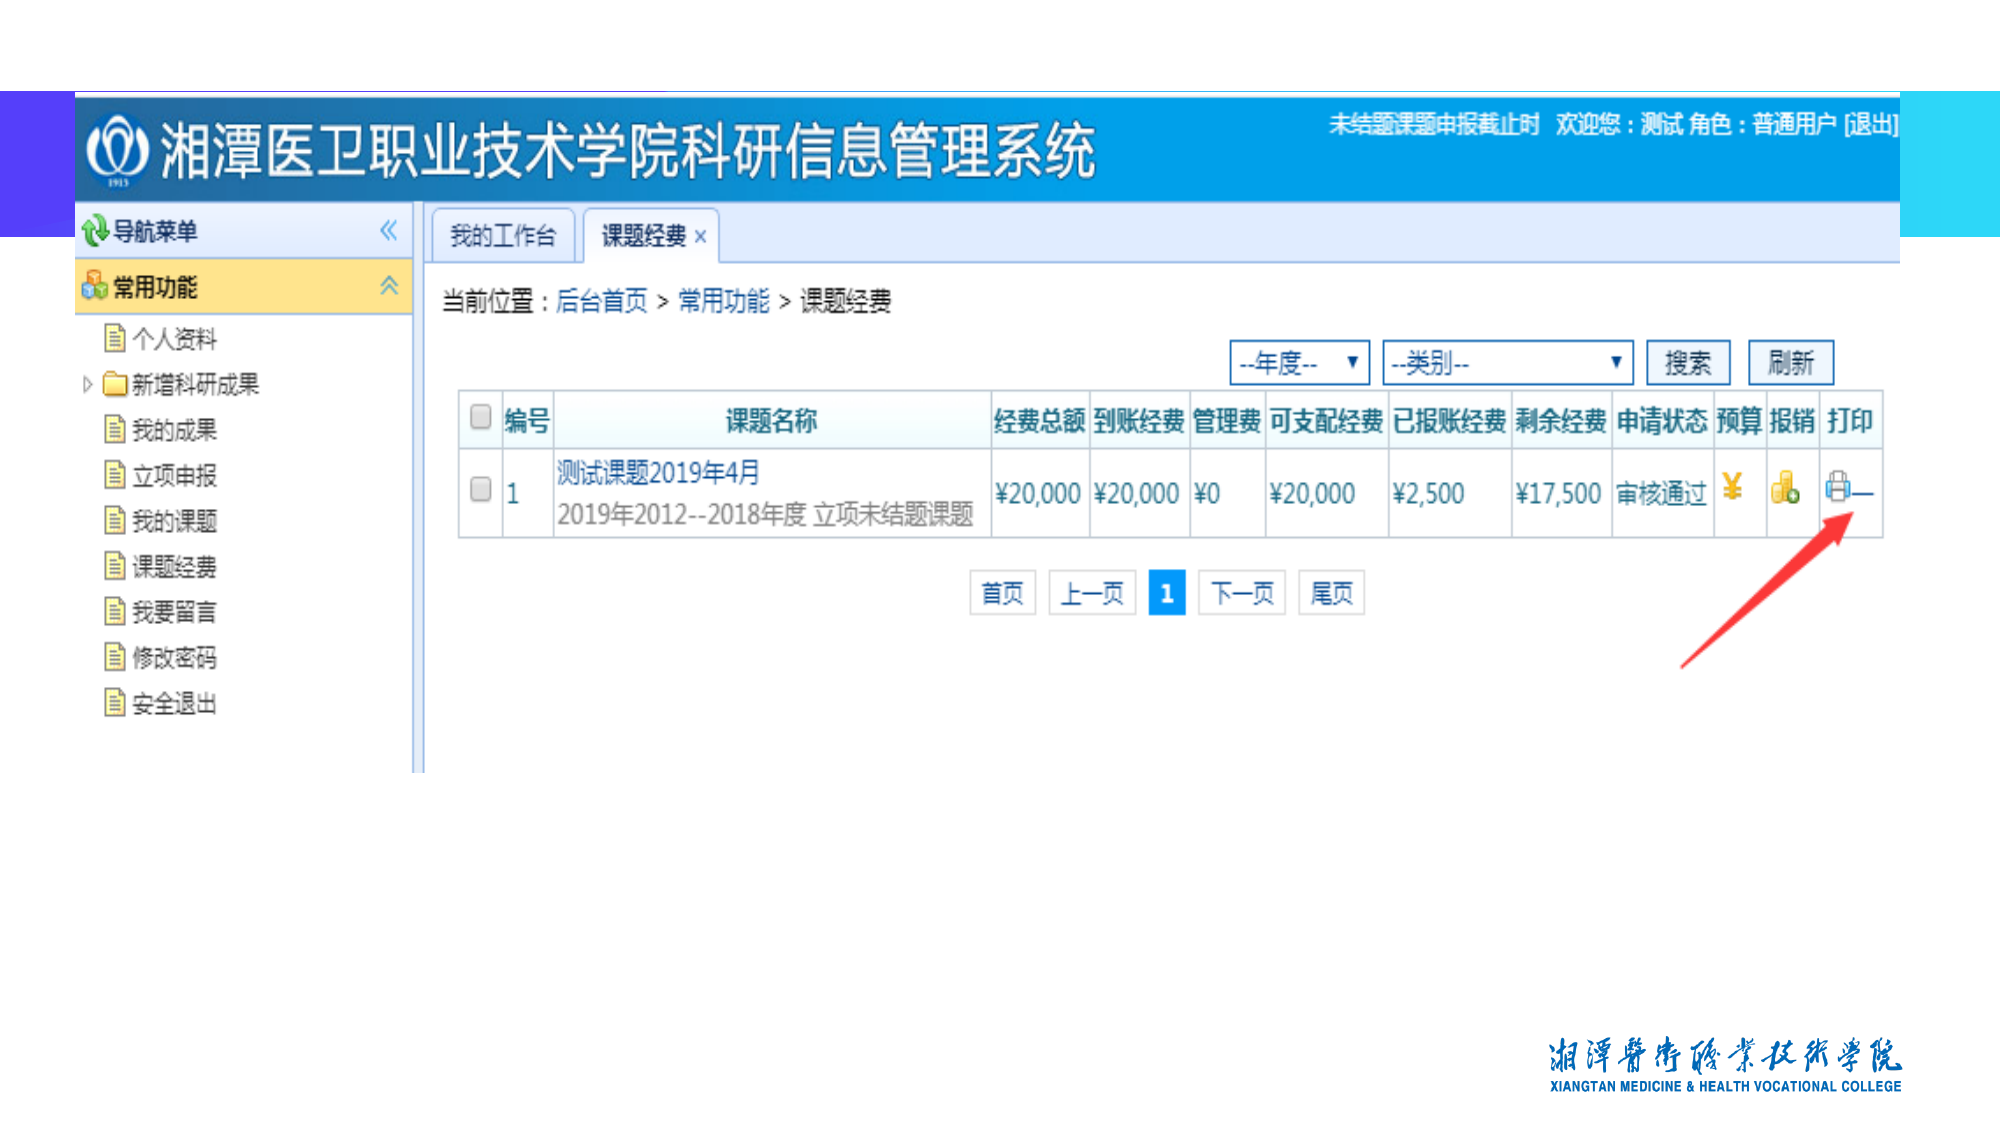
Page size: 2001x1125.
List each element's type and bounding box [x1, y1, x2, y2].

picture [0, 91, 2000, 774]
picture [1544, 975, 1956, 1125]
